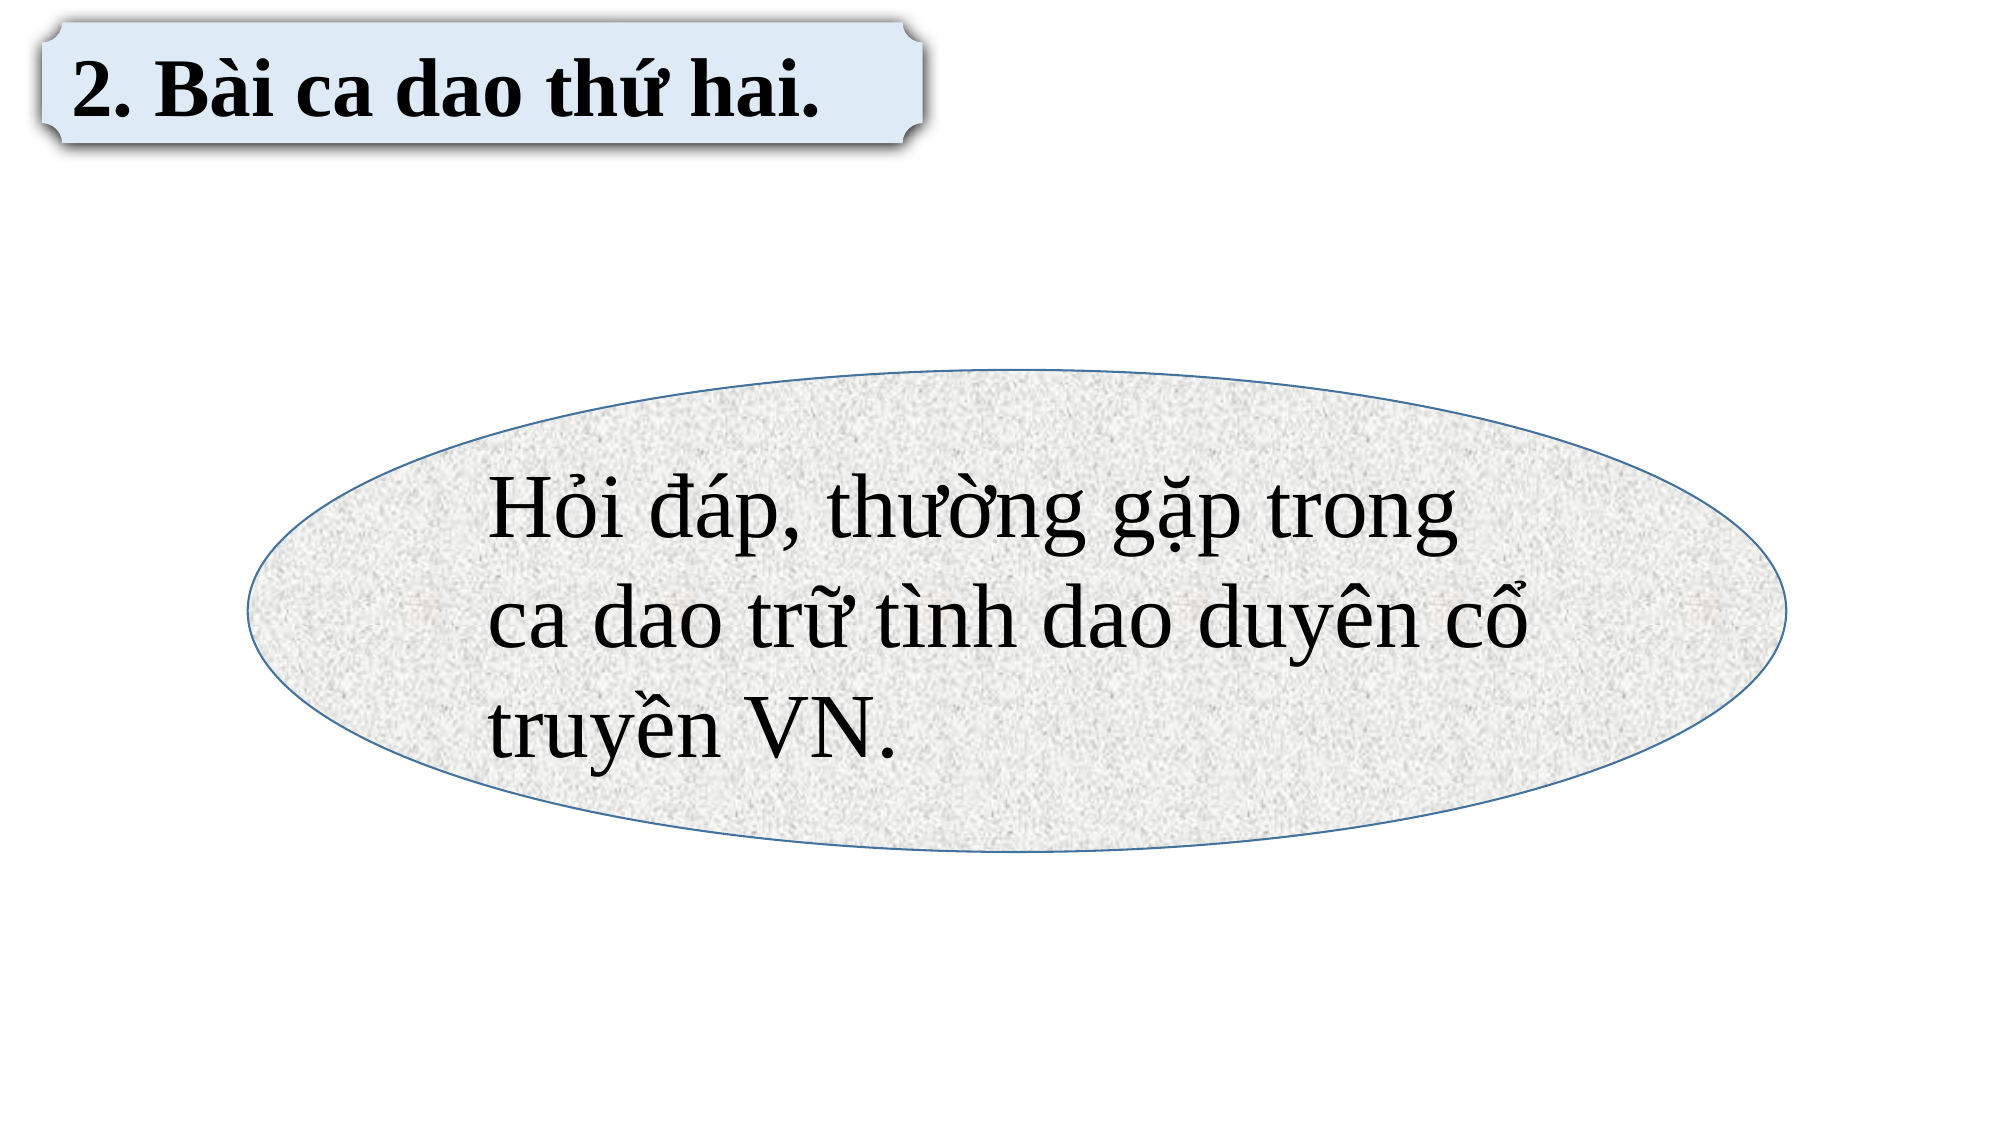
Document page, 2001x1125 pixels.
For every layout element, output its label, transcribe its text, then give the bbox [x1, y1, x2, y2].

text_box Hỏi đáp, thường gặp trong ca dao trữ tình dao duyên cổ truyền VN. [246, 368, 1788, 854]
text_box 2. Bài ca dao thứ hai. [40, 21, 924, 145]
